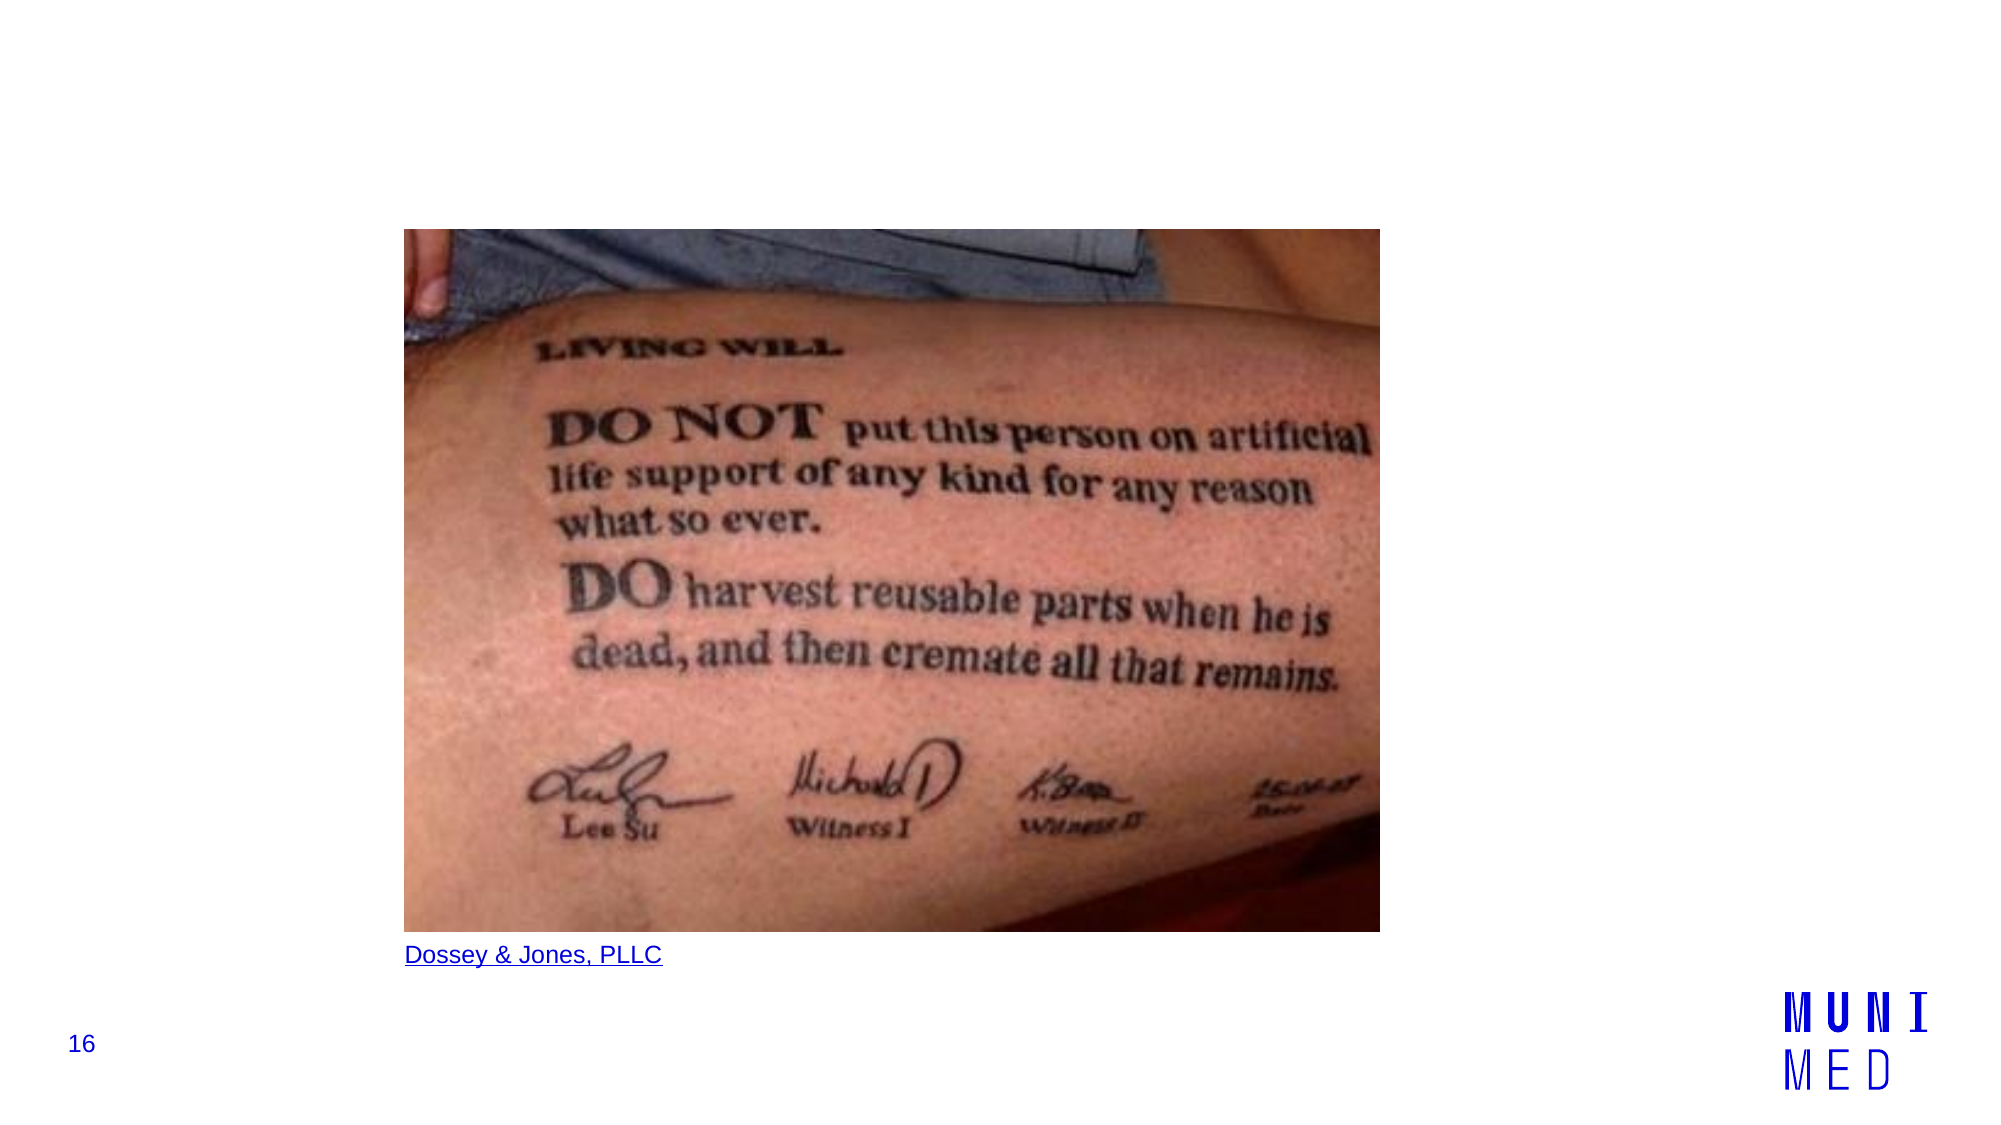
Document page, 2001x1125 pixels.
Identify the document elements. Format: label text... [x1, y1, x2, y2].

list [404, 228, 1380, 932]
slide_number 16 [67, 1021, 110, 1063]
footer Dossey & Jones, PLLC [404, 947, 1704, 989]
